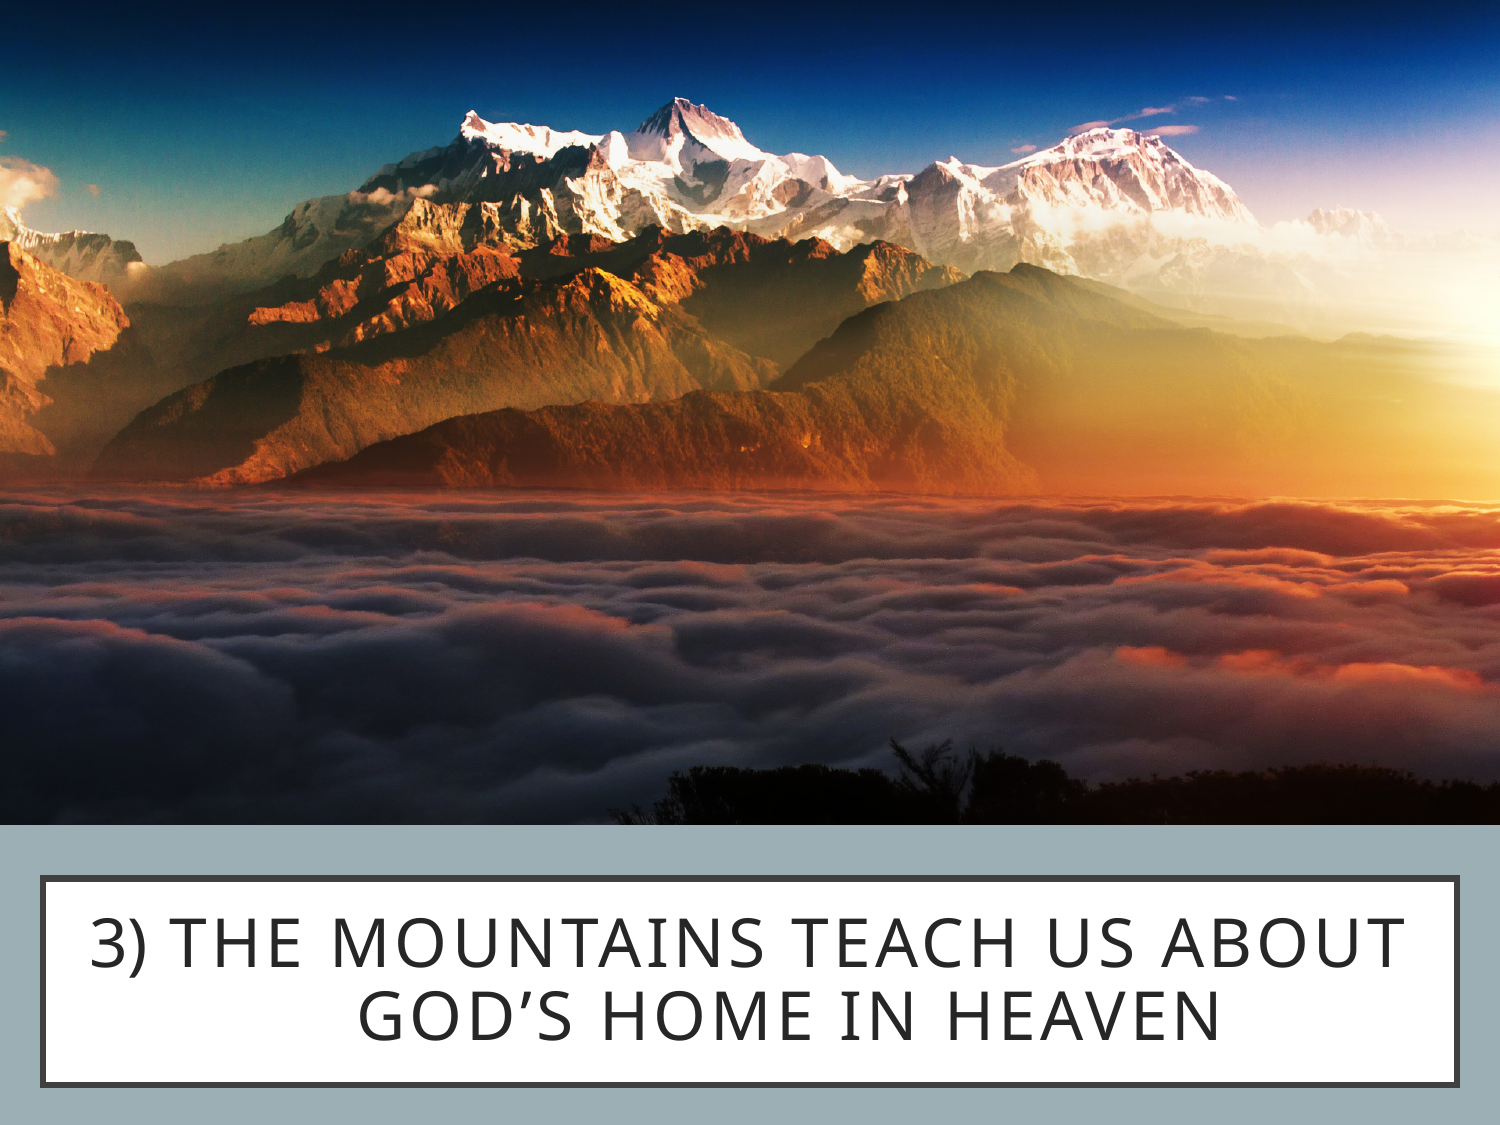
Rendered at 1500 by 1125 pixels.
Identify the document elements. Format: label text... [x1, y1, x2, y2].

text_box The Mountains Teach Us About God’s Home In Heaven [42, 878, 1458, 1086]
picture [0, 0, 1500, 825]
